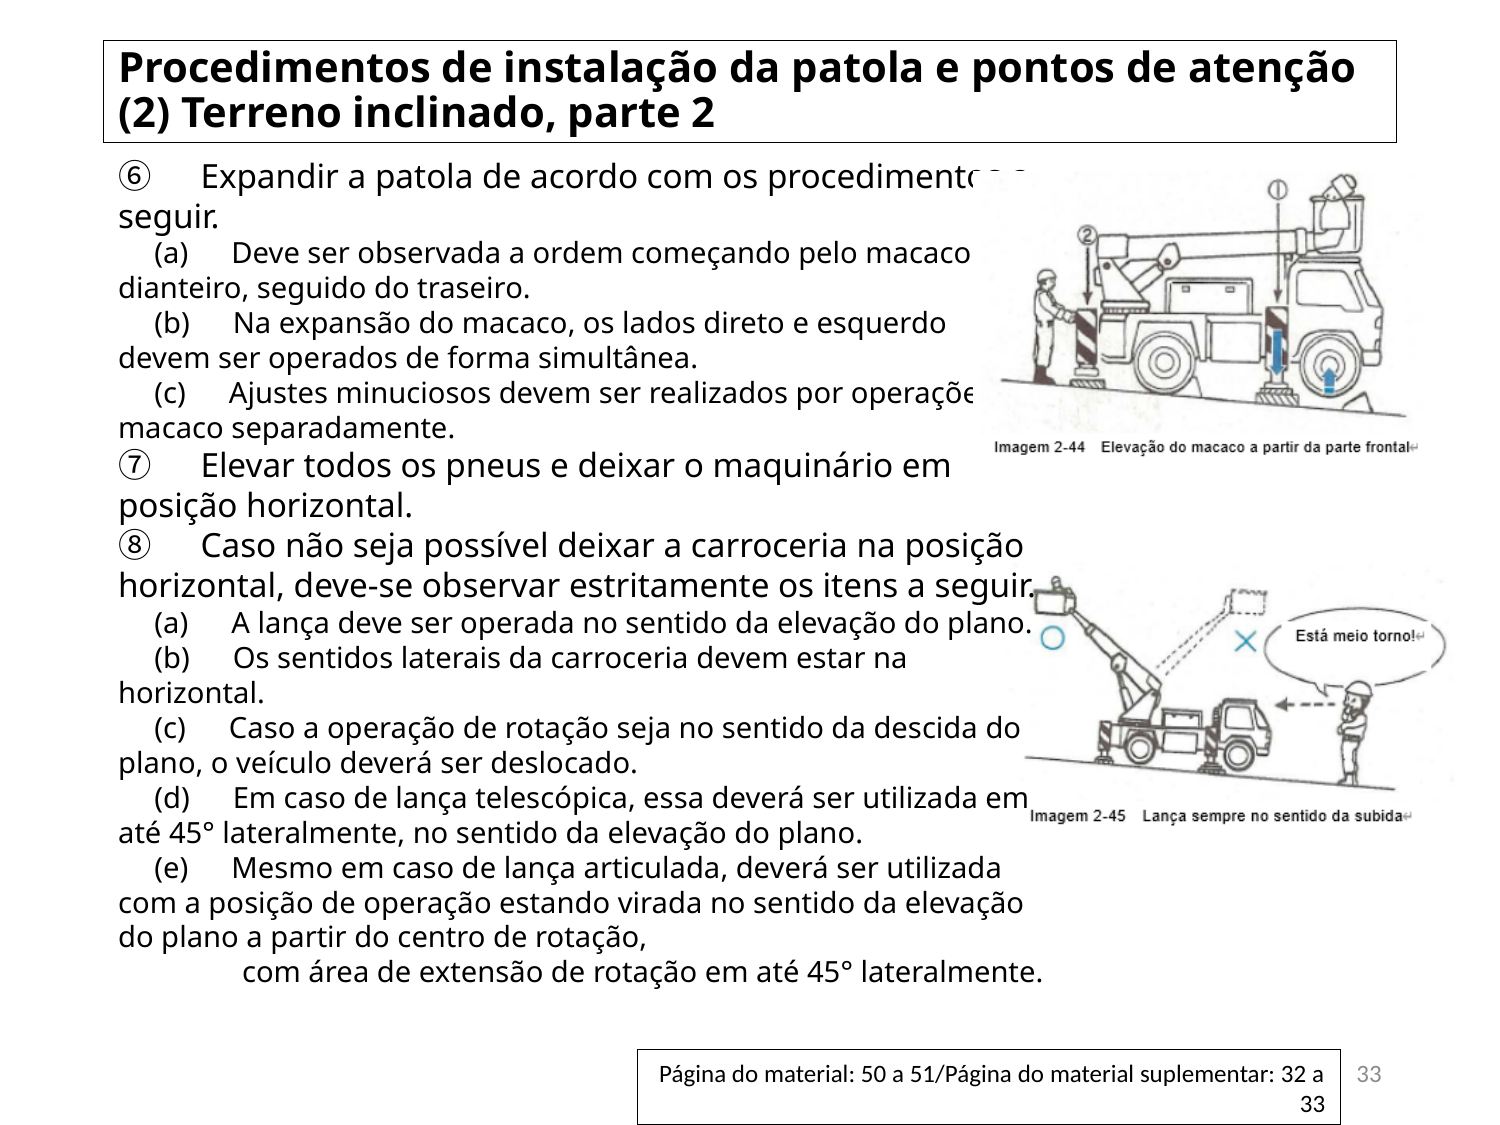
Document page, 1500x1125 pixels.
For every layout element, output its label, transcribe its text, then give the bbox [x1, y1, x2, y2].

title Procedimentos de instalação da patola e pontos de atenção (2) Terreno inclinado, parte 2 [103, 40, 1397, 143]
text_box Página do material: 50 a 51/Página do material suplementar: 32 a 33 [637, 1049, 1341, 1125]
picture [973, 171, 1426, 467]
picture [1002, 562, 1454, 837]
text_box ⑥ Expandir a patola de acordo com os procedimentos a seguir. (a) Deve ser observada a ordem começando pelo macaco dianteiro, seguido do traseiro. (b) Na expansão do macaco, os lados direto e esquerdo devem ser operados de forma simultânea. (c) Ajustes minuciosos devem ser realizados por operações no macaco separadamente. ⑦ Elevar todos os pneus e deixar o maquinário em posição horizontal. ⑧ Caso não seja possível deixar a carroceria na posição horizontal, deve-se observar estritamente os itens a seguir. (a) A lança deve ser operada no sentido da elevação do plano. (b) Os sentidos laterais da carroceria devem estar na horizontal. (c) Caso a operação de rotação seja no sentido da descida do plano, o veículo deverá ser deslocado. (d) Em caso de lança telescópica, essa deverá ser utilizada em até 45° lateralmente, no sentido da elevação do plano. (e) Mesmo em caso de lança articulada, deverá ser utilizada com a posição de operação estando virada no sentido da elevação do plano a partir do centro de rotação, com área de extensão de rotação em até 45° lateralmente. [103, 147, 1060, 605]
slide_number 33 [1059, 1042, 1397, 1103]
